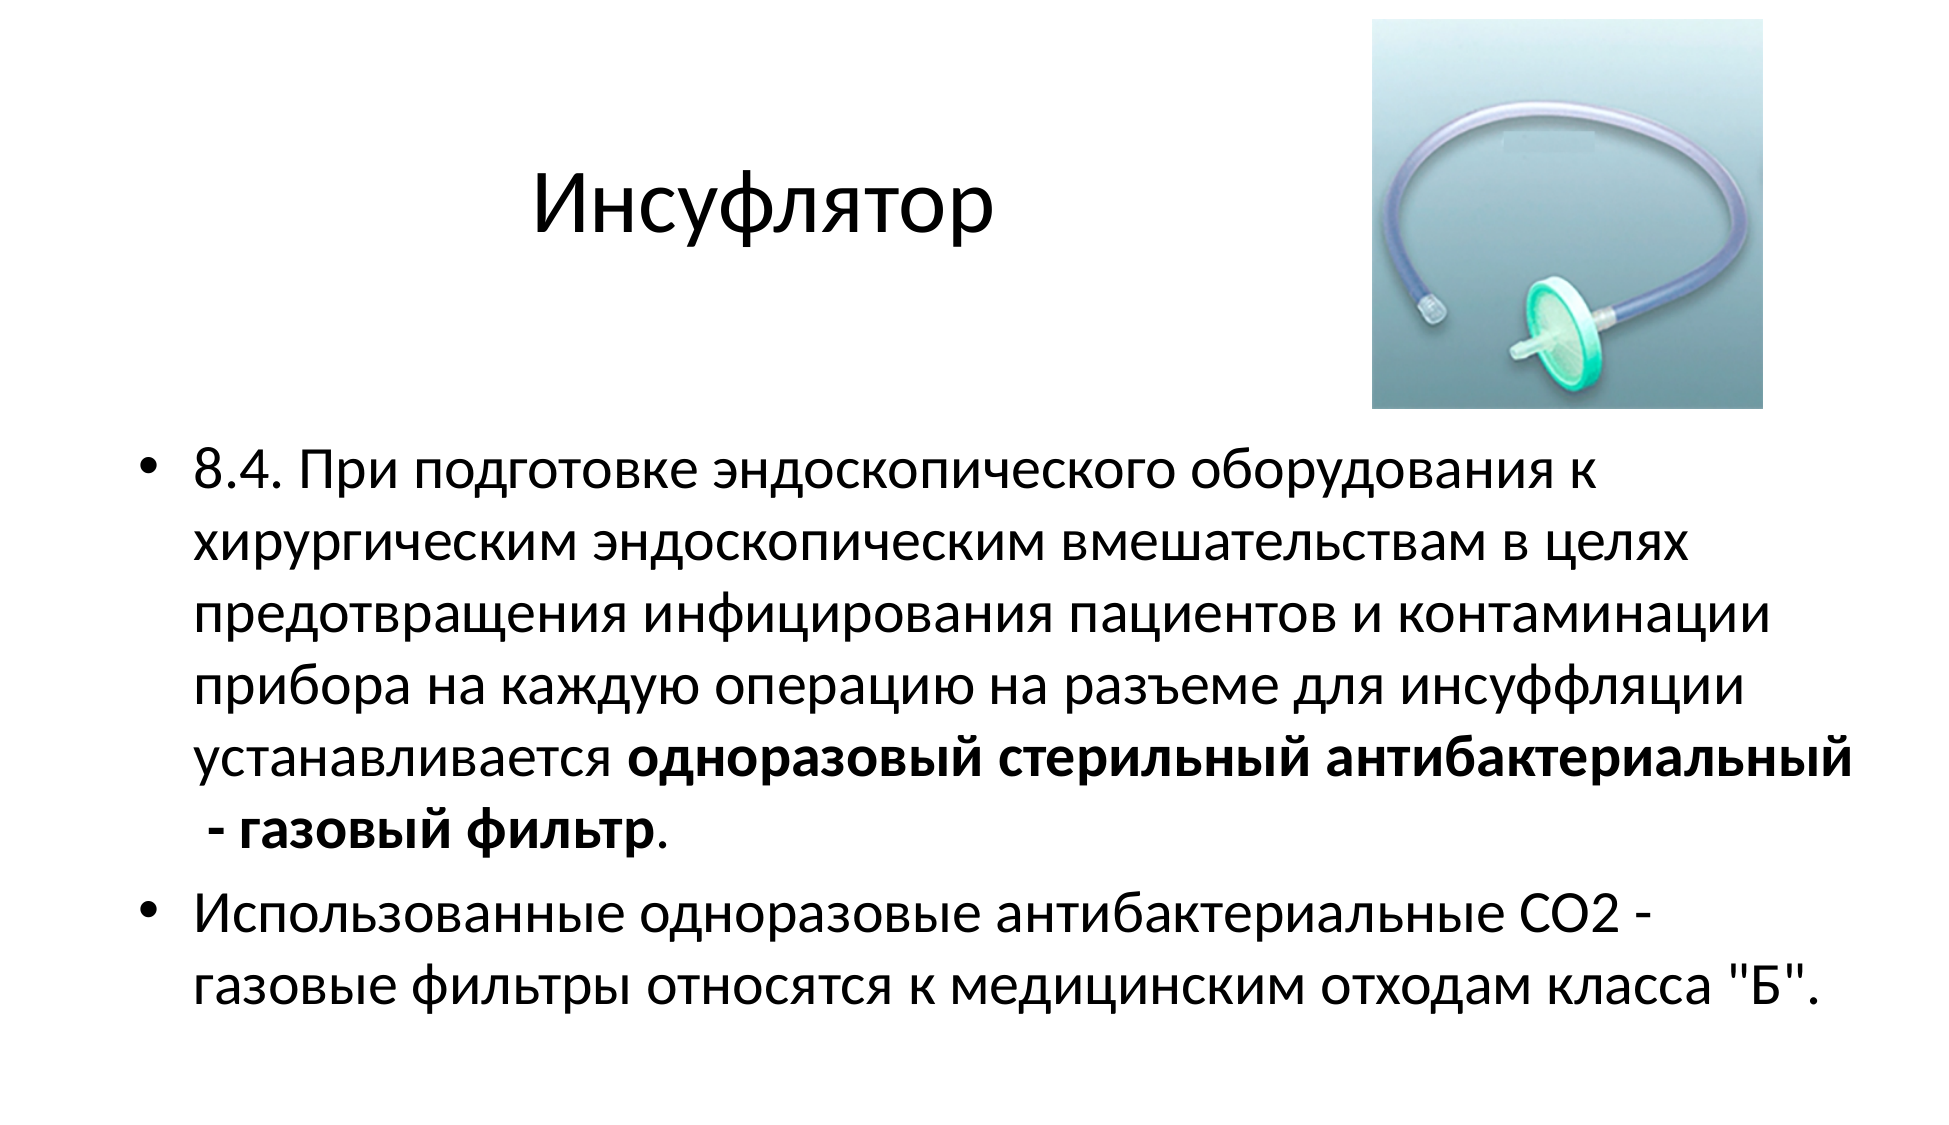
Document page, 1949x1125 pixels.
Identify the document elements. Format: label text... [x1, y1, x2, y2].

list 8.4. При подготовке эндоскопического оборудования к хирургическим эндоскопическим вмешательствам в целях предотвращения инфицирования пациентов и контаминации прибора на каждую операцию на разъеме для инсуффляции устанавливается одноразовый стерильный антибактериальный - газовый фильтр. Использованные одноразовые антибактериальные CO2 - газовые фильтры относятся к медицинским отходам класса "Б". [124, 420, 1879, 1035]
picture [1372, 18, 1763, 410]
title Инсуфлятор [253, 101, 1273, 290]
